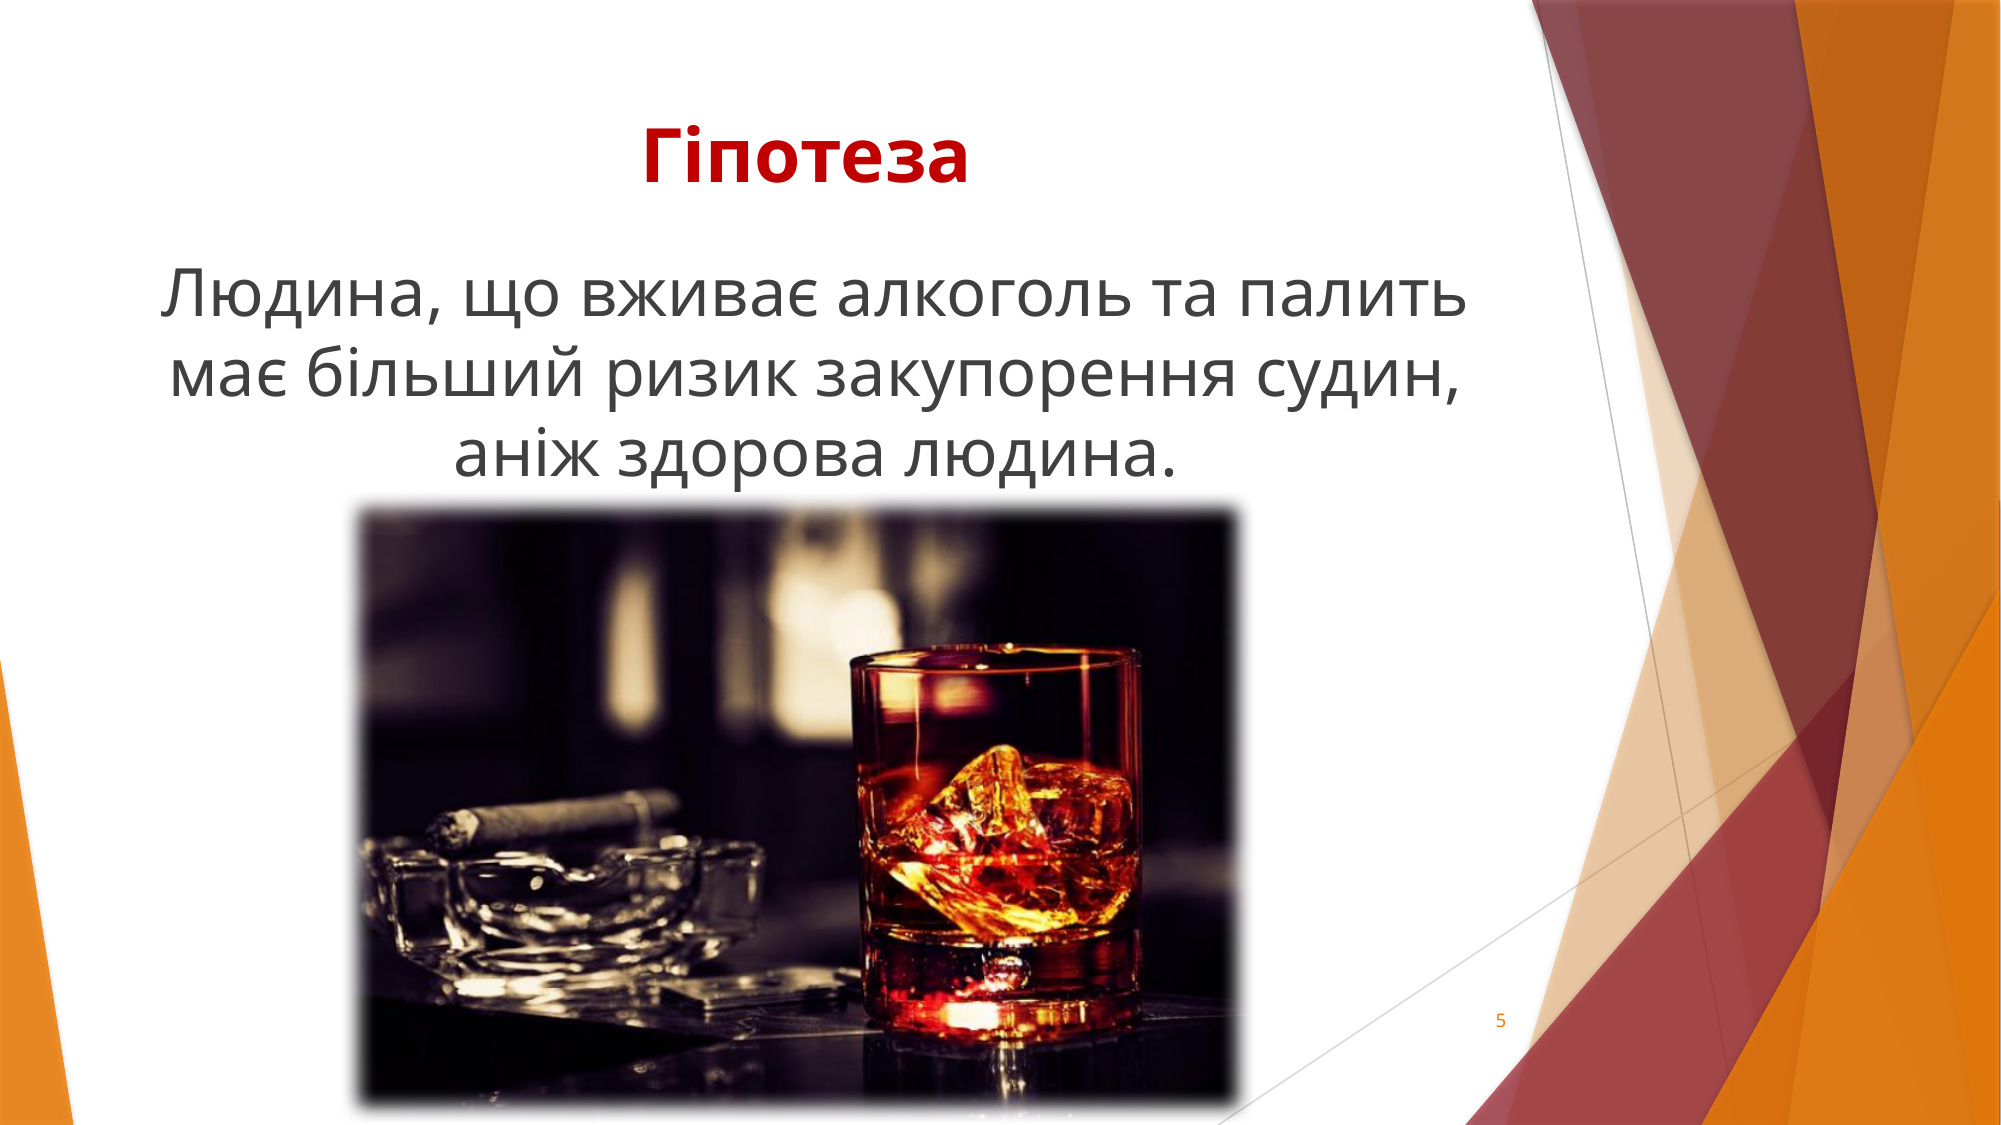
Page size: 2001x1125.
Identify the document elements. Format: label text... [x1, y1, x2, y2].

picture [339, 489, 1257, 1125]
title Гіпотеза [111, 99, 1522, 242]
slide_number 5 [1409, 991, 1522, 1051]
list Людина, що вживає алкоголь та палить має більший ризик закупорення судин, аніж здорова людина. [111, 242, 1522, 880]
